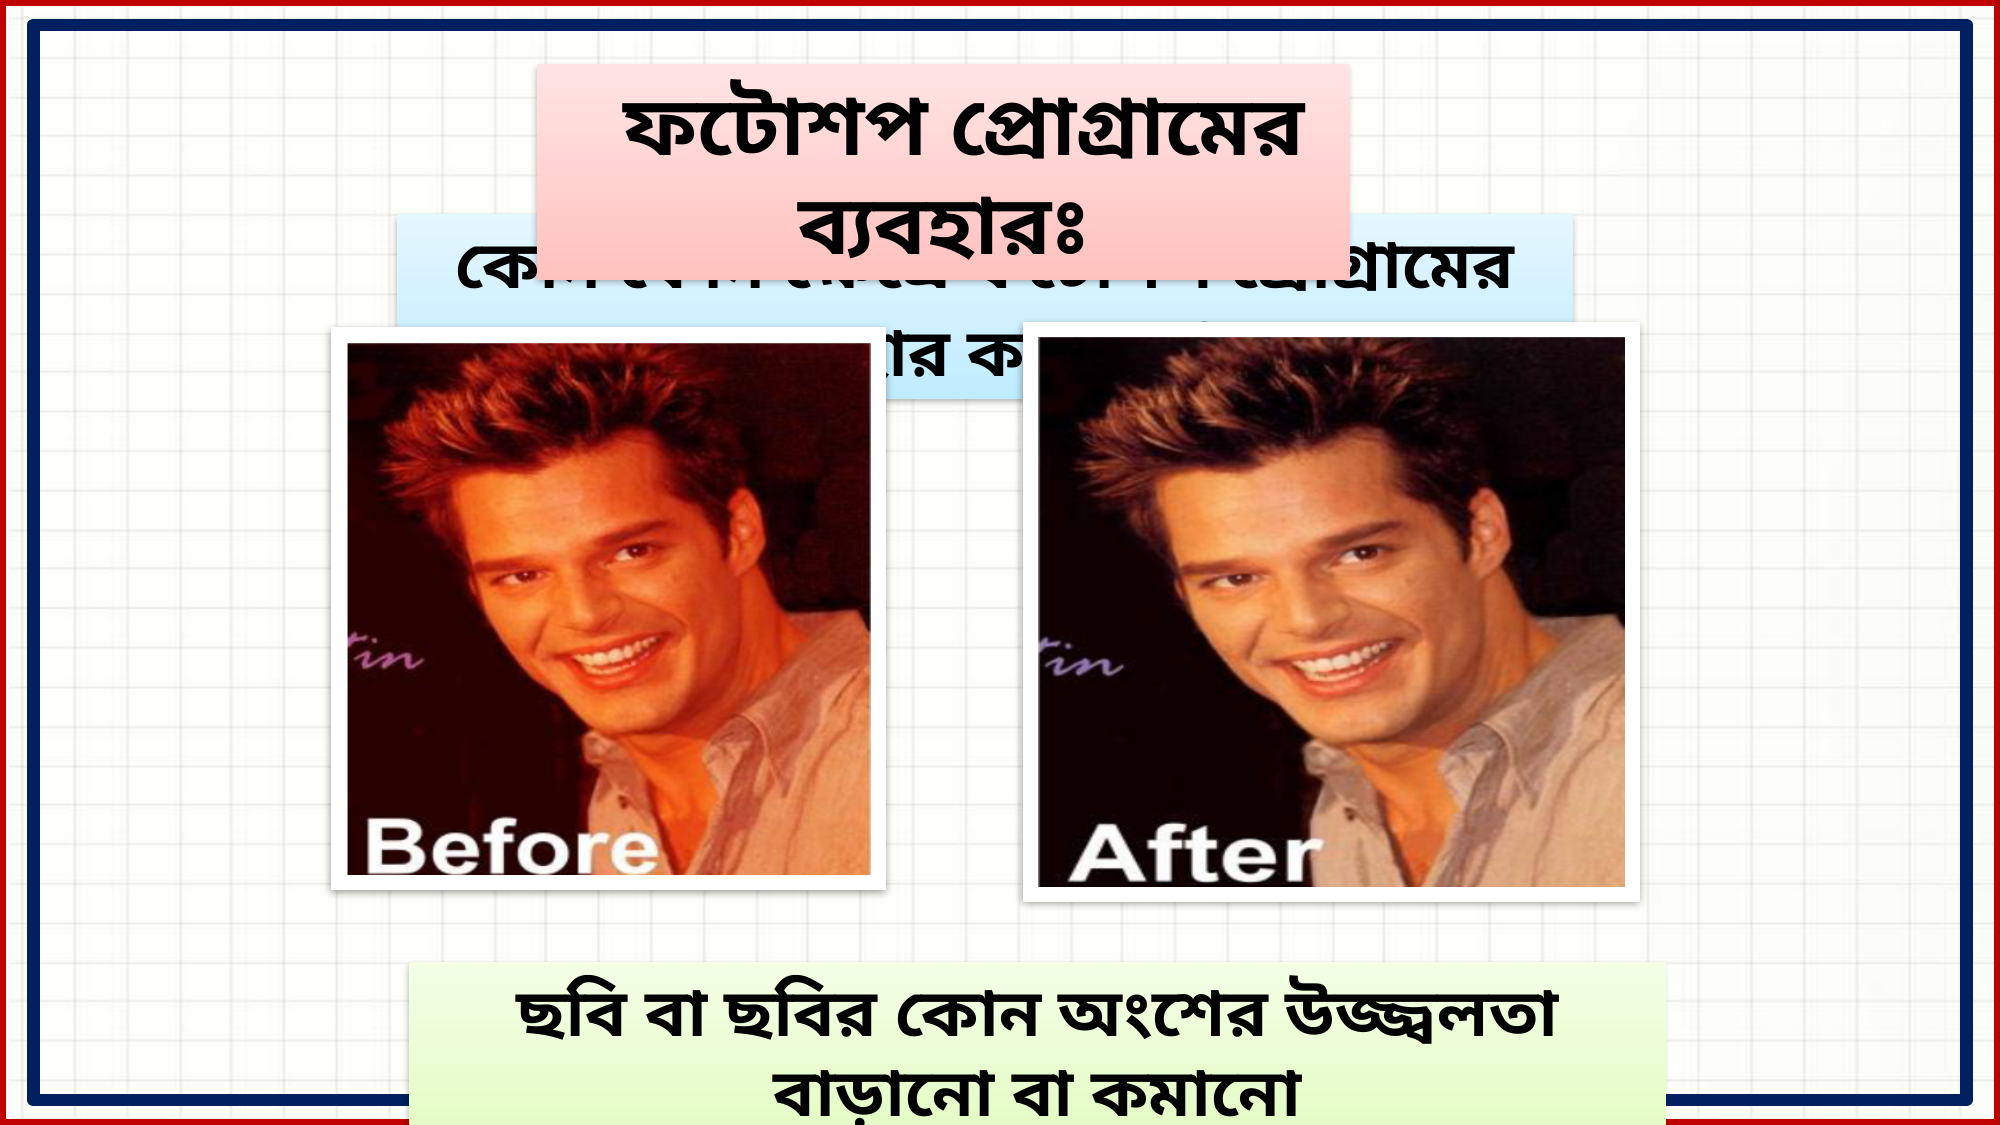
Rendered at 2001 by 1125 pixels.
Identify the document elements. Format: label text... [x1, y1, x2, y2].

text_box ছবি বা ছবির কোন অংশের উজ্জ্বলতা বাড়ানো বা কমানো [409, 962, 1666, 1125]
picture [40, 31, 1960, 1094]
text_box ফটোশপ প্রোগ্রামের ব্যবহারঃ [537, 64, 1351, 280]
text_box কোন কোন ক্ষেত্রে ফটোশপ প্রোগ্রামের ব্যবহার করা হয়? [397, 213, 1573, 400]
picture [9, 6, 1994, 1119]
